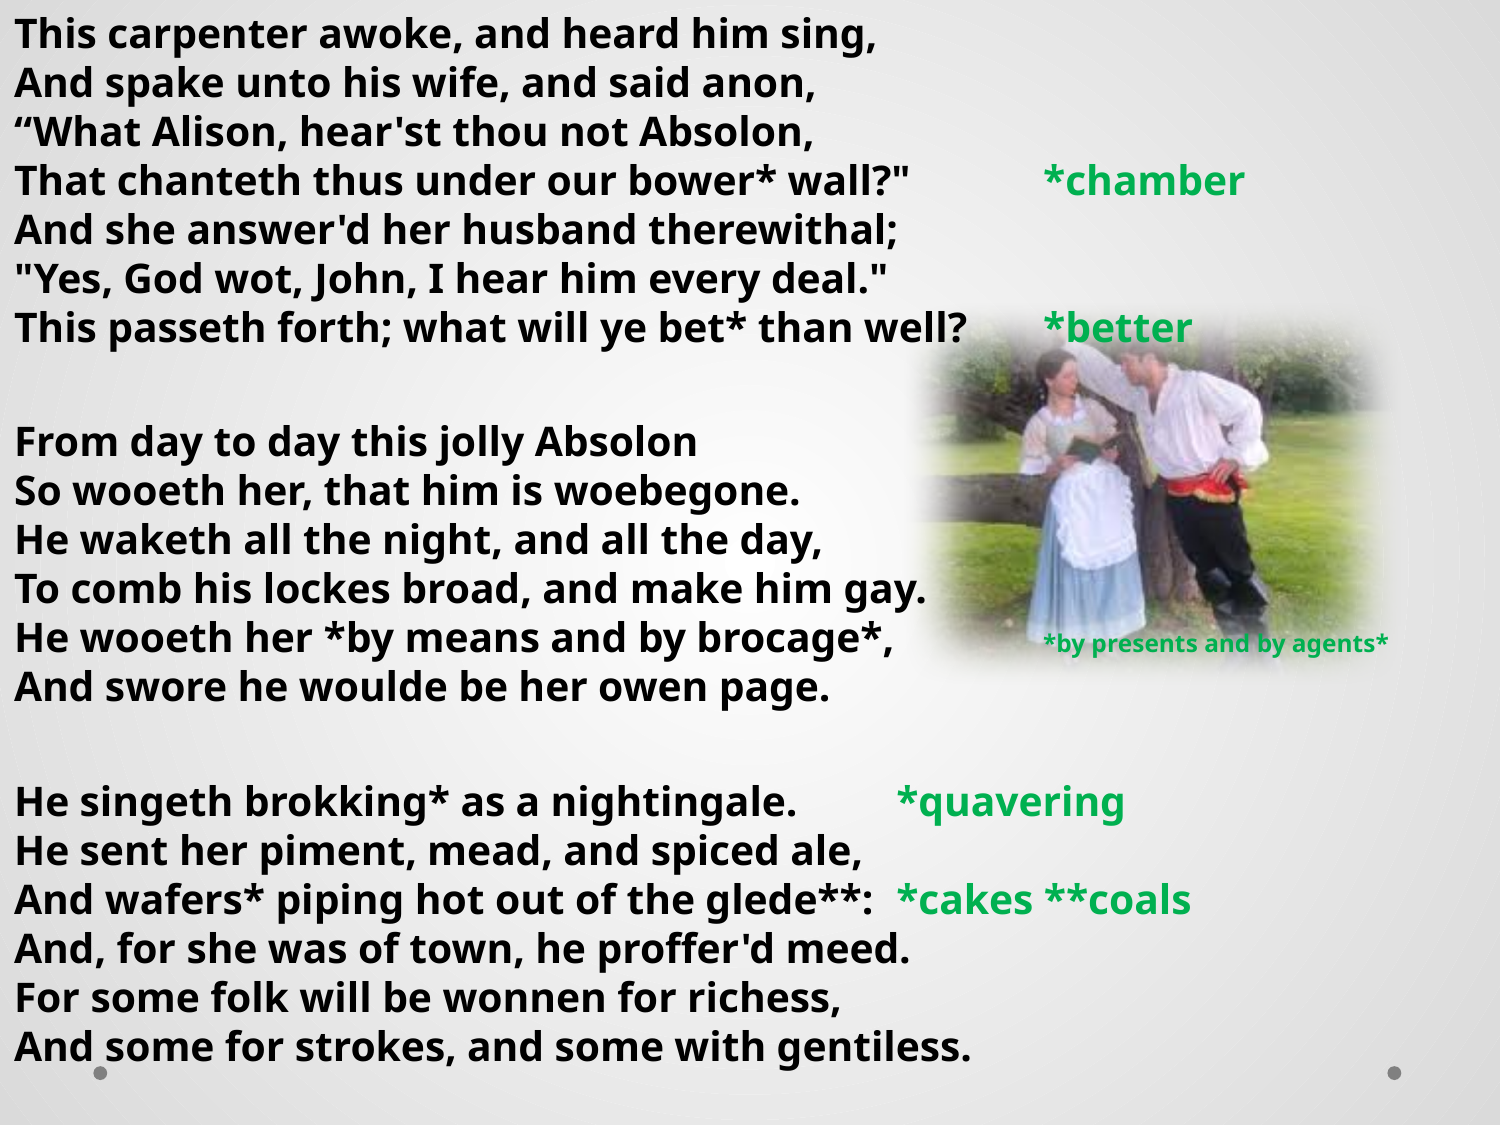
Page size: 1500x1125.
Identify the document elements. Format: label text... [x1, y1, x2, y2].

list This carpenter awoke, and heard him sing, And spake unto his wife, and said anon, “What Alison, hear'st thou not Absolon, That chanteth thus under our bower* wall?" *chamber And she answer'd her husband therewithal; "Yes, God wot, John, I hear him every deal." This passeth forth; what will ye bet* than well? *better From day to day this jolly Absolon So wooeth her, that him is woebegone. He waketh all the night, and all the day, To comb his lockes broad, and make him gay. He wooeth her *by means and by brocage*, *by presents and by agents* And swore he woulde be her owen page. He singeth brokking* as a nightingale. *quavering He sent her piment, mead, and spiced ale, And wafers* piping hot out of the glede**: *cakes **coals And, for she was of town, he proffer'd meed. For some folk will be wonnen for richess, And some for strokes, and some with gentiless. [0, 0, 1500, 1125]
picture [899, 299, 1404, 688]
